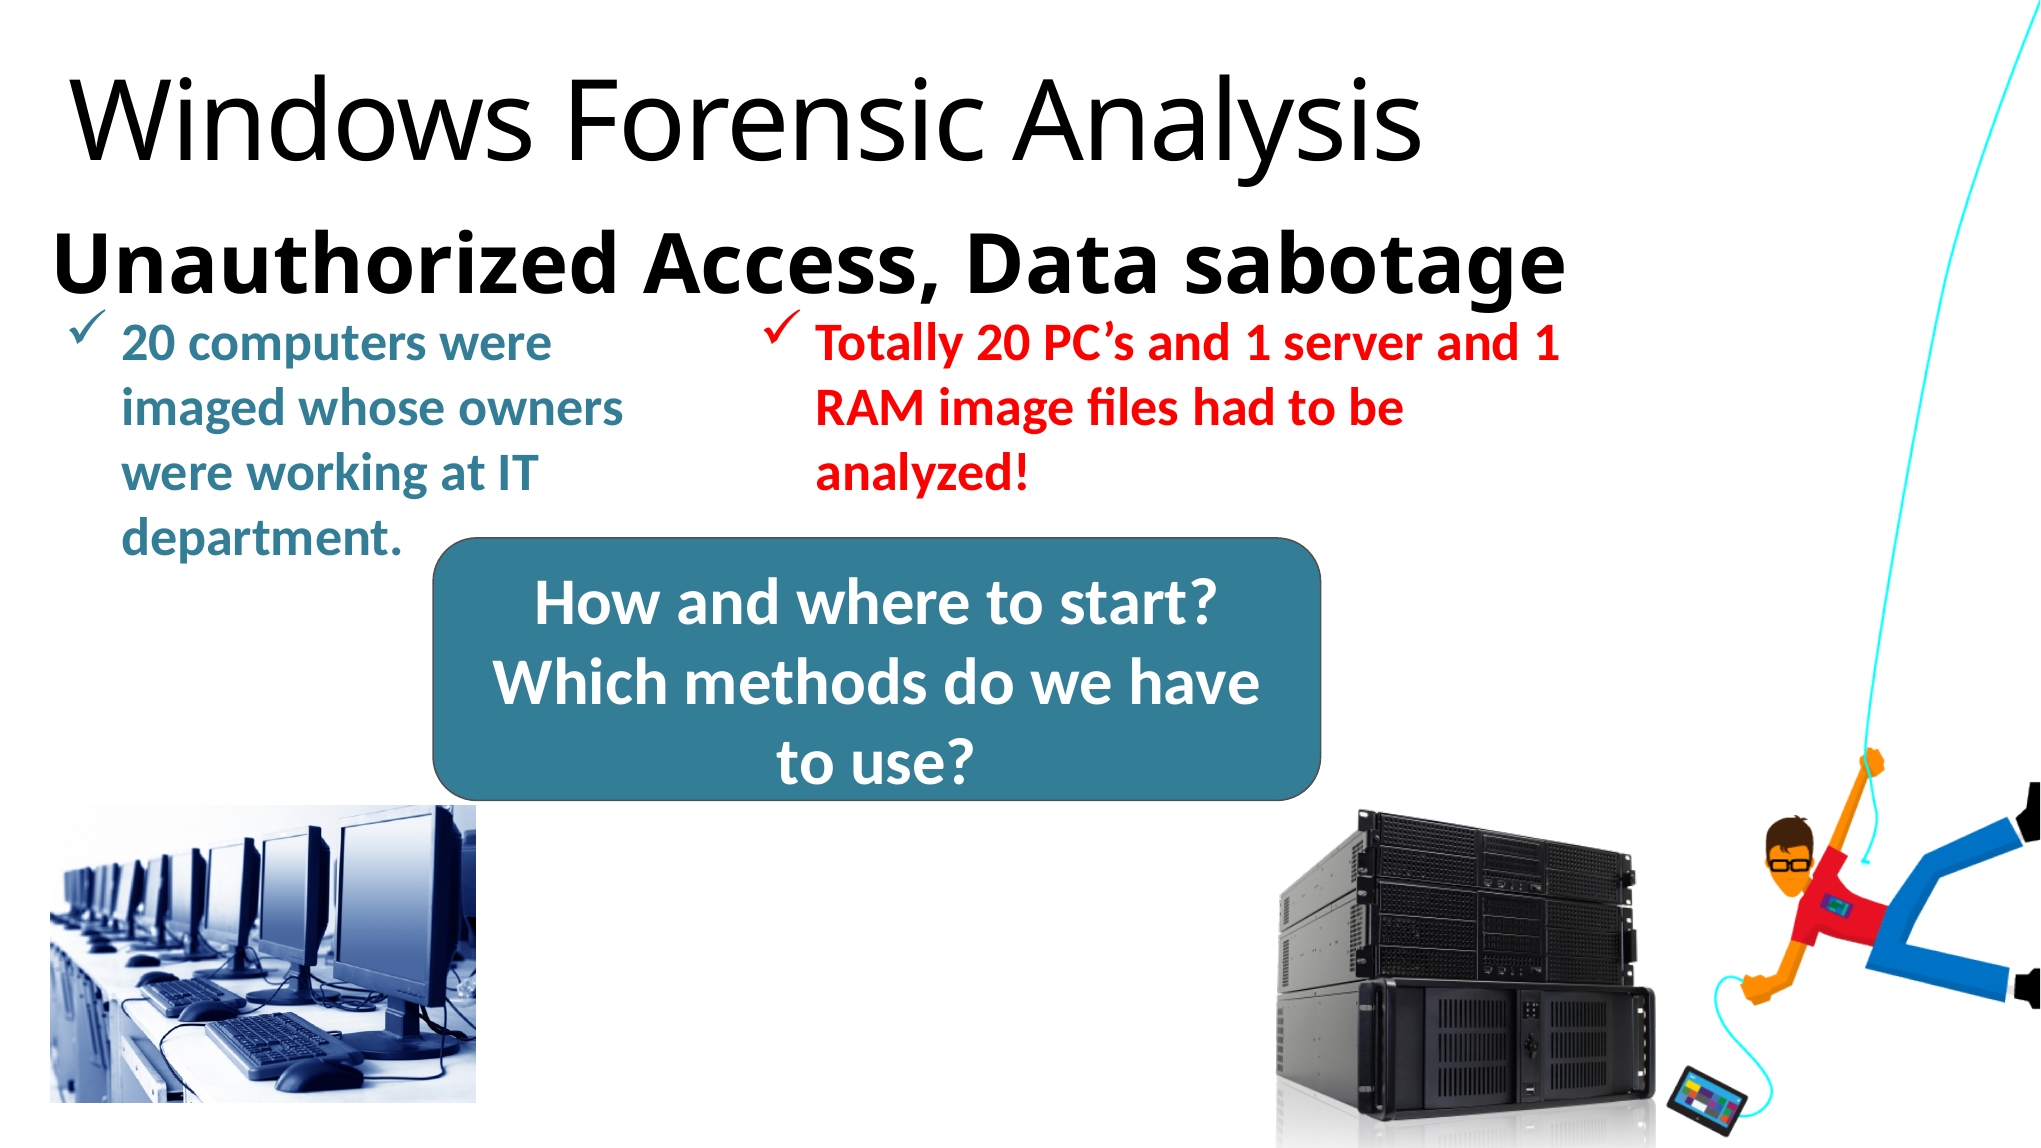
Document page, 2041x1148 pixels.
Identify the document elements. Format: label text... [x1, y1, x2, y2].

text_box Totally 20 PC’s and 1 server and 1 RAM image files had to be analyzed! [744, 299, 1600, 509]
text_box 20 computers were imaged whose owners were working at IT department. [49, 299, 745, 574]
title Windows Forensic Analysis [45, 48, 1885, 199]
list Unauthorized Access, Data sabotage [26, 206, 1767, 328]
picture [1266, 0, 2041, 1148]
picture [49, 805, 476, 1103]
text_box How and where to start? Which methods do we have to use? [433, 537, 1321, 801]
